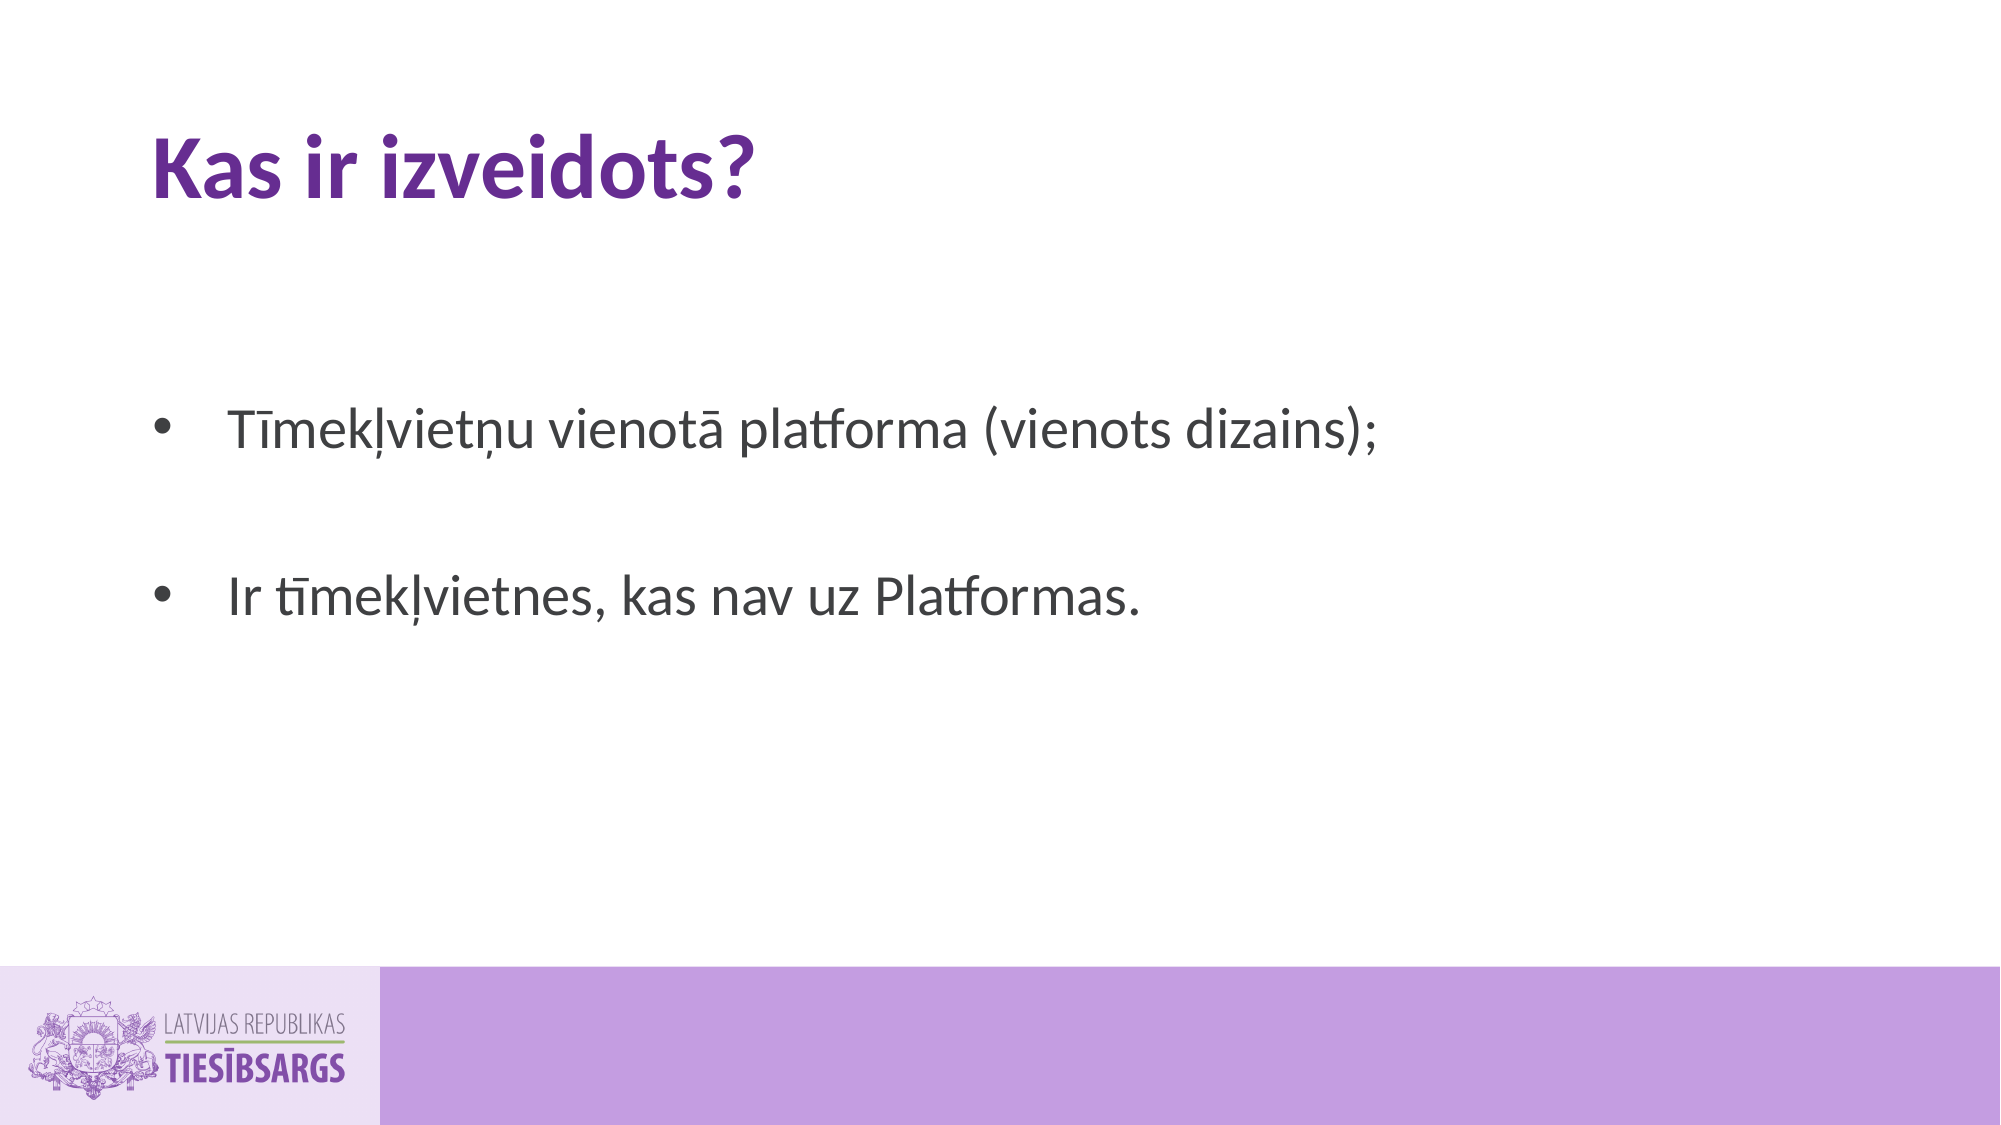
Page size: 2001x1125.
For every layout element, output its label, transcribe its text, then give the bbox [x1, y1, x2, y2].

list Tīmekļvietņu vienotā platforma (vienots dizains); Ir tīmekļvietnes, kas nav uz Platformas. [137, 299, 1863, 967]
title Kas ir izveidots? [137, 59, 1863, 278]
